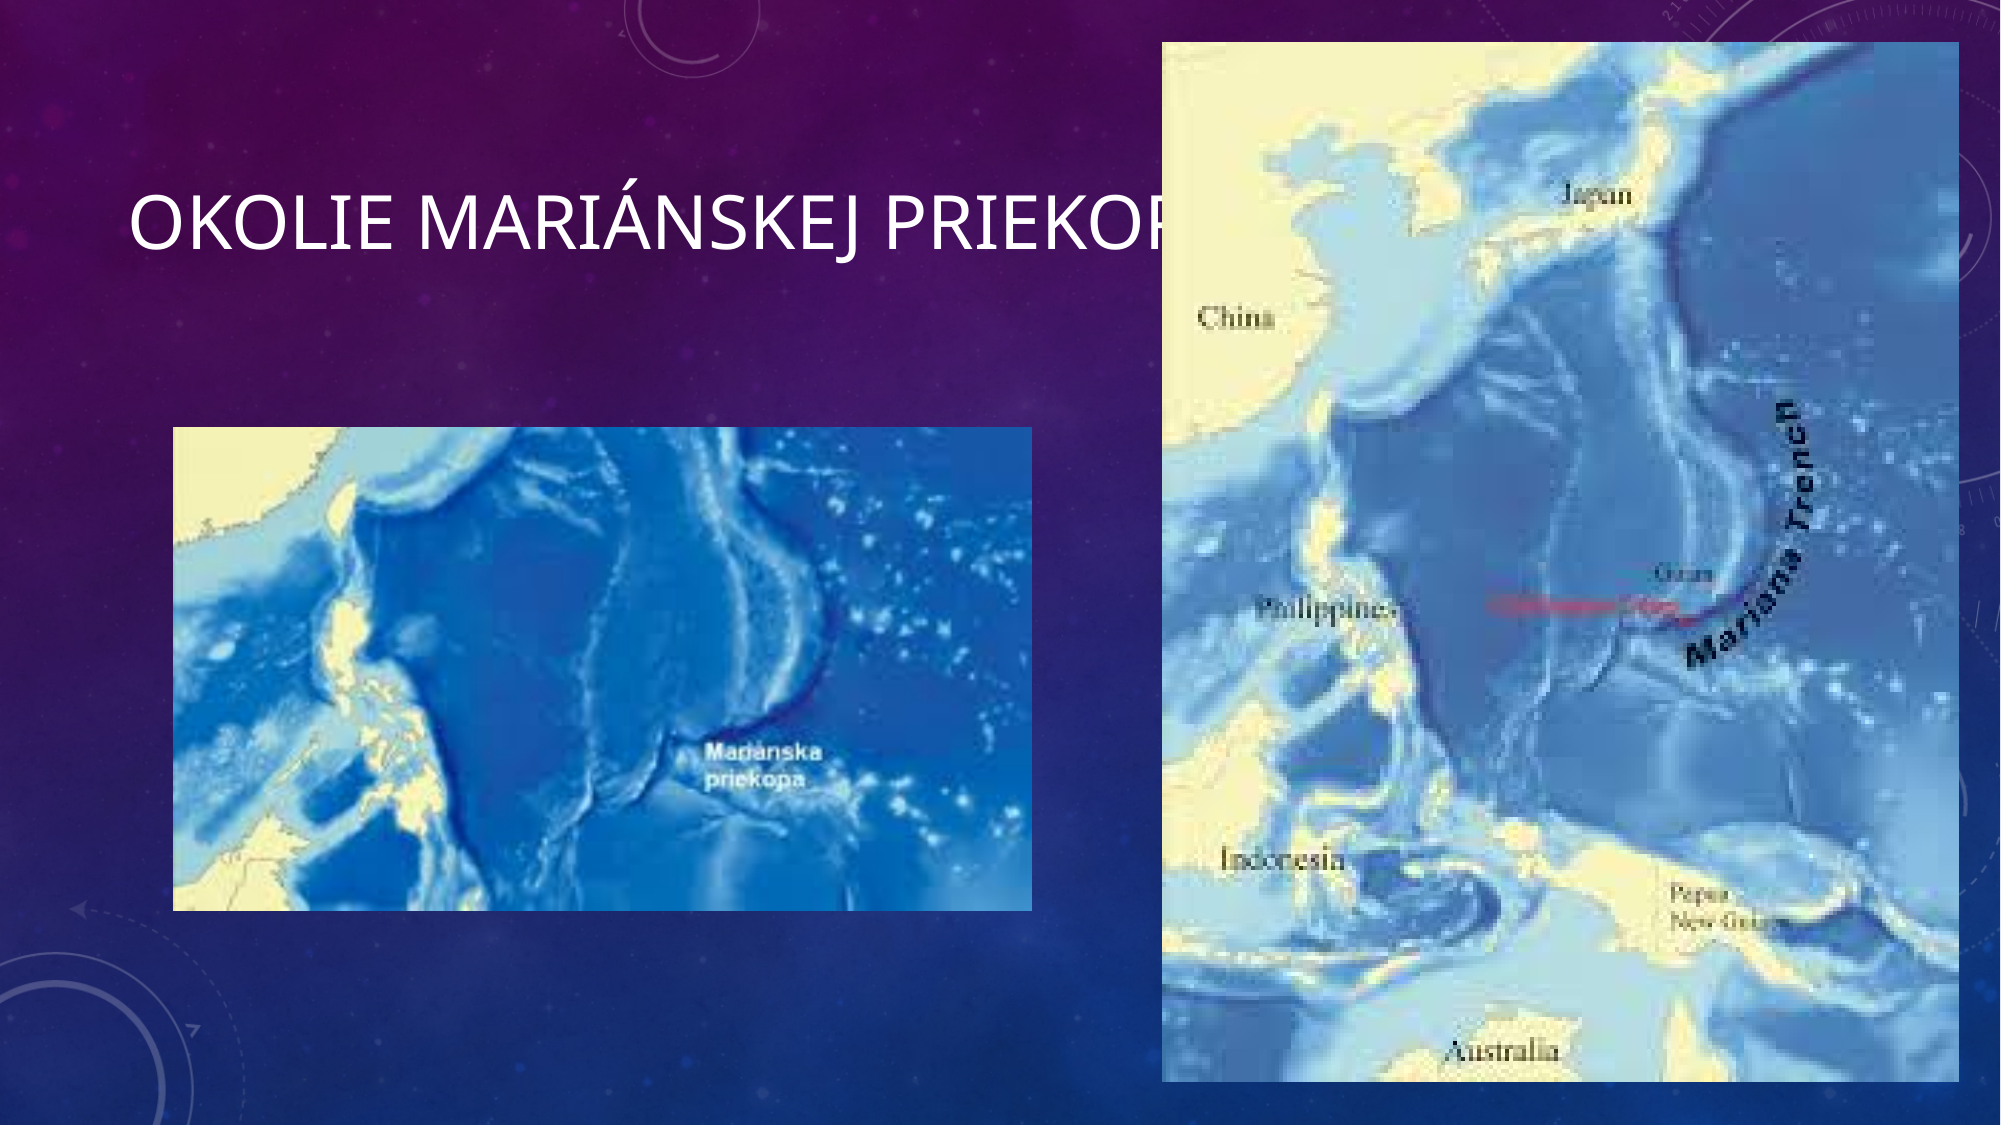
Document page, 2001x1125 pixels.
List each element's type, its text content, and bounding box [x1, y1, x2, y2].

picture [0, 0, 2001, 1125]
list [1161, 42, 1959, 1082]
title Okolie Mariánskej priekopy [112, 99, 1156, 339]
